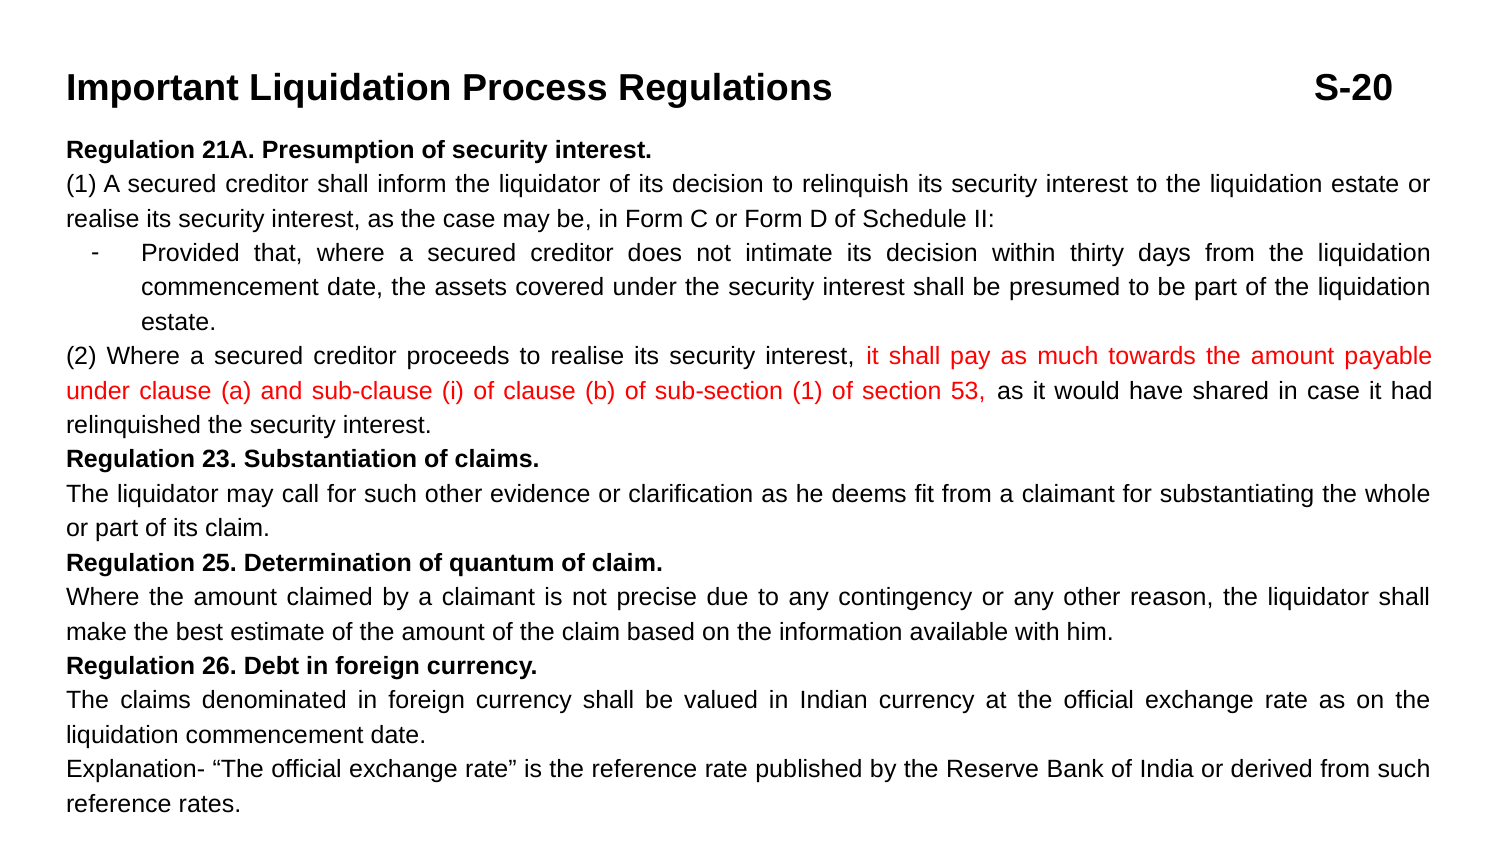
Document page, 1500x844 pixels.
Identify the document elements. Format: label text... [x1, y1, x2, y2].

title Important Liquidation Process Regulations S-20 [51, 48, 1425, 113]
list Regulation 21A. Presumption of security interest. (1) A secured creditor shall inform the liquidator of its decision to relinquish its security interest to the liquidation estate or realise its security interest, as the case may be, in Form C or Form D of Schedule II: Provided that, where a secured creditor does not intimate its decision within thirty days from the liquidation commencement date, the assets covered under the security interest shall be presumed to be part of the liquidation estate. (2) Where a secured creditor proceeds to realise its security interest, it shall pay as much towards the amount payable under clause (a) and sub-clause (i) of clause (b) of sub-section (1) of section 53, as it would have shared in case it had relinquished the security interest. Regulation 23. Substantiation of claims. The liquidator may call for such other evidence or clarification as he deems fit from a claimant for substantiating the whole or part of its claim. Regulation 25. Determination of quantum of claim. Where the amount claimed by a claimant is not precise due to any contingency or any other reason, the liquidator shall make the best estimate of the amount of the claim based on the information available with him. Regulation 26. Debt in foreign currency. The claims denominated in foreign currency shall be valued in Indian currency at the official exchange rate as on the liquidation commencement date. Explanation- “The official exchange rate” is the reference rate published by the Reserve Bank of India or derived from such reference rates. [51, 113, 1449, 824]
